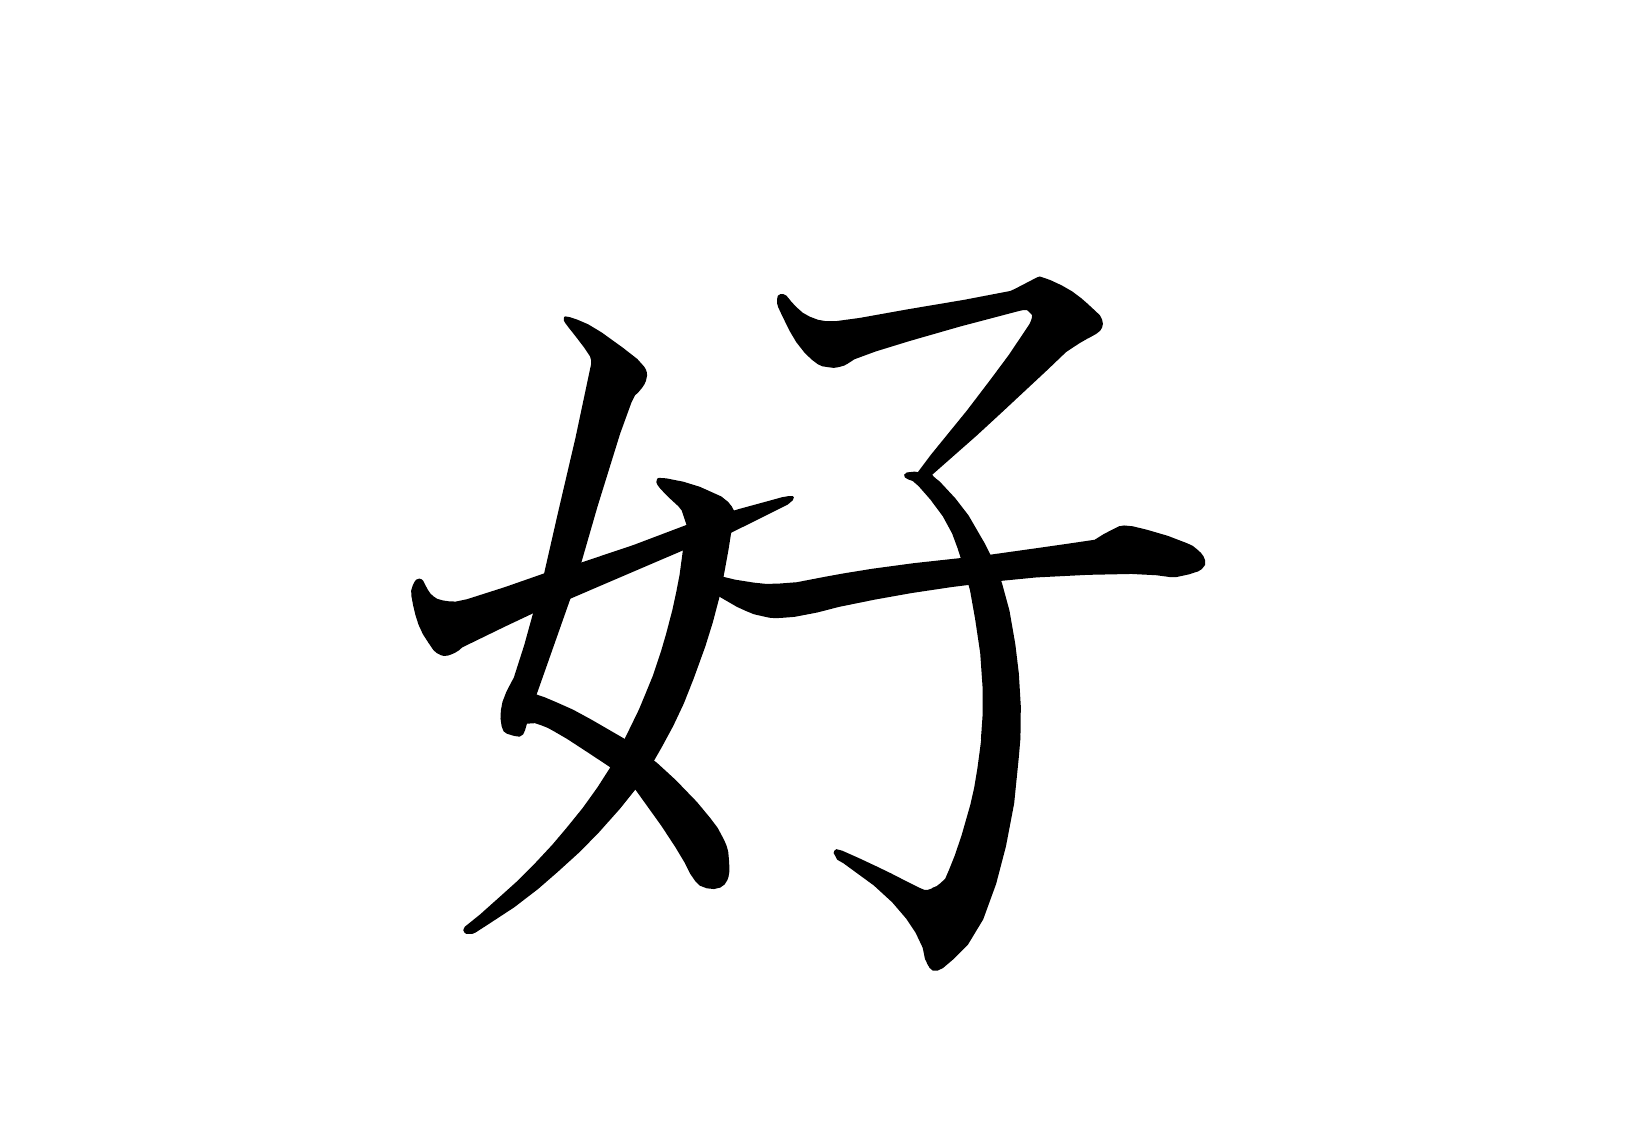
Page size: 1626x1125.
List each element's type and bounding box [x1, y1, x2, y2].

text_box [411, 276, 1206, 971]
